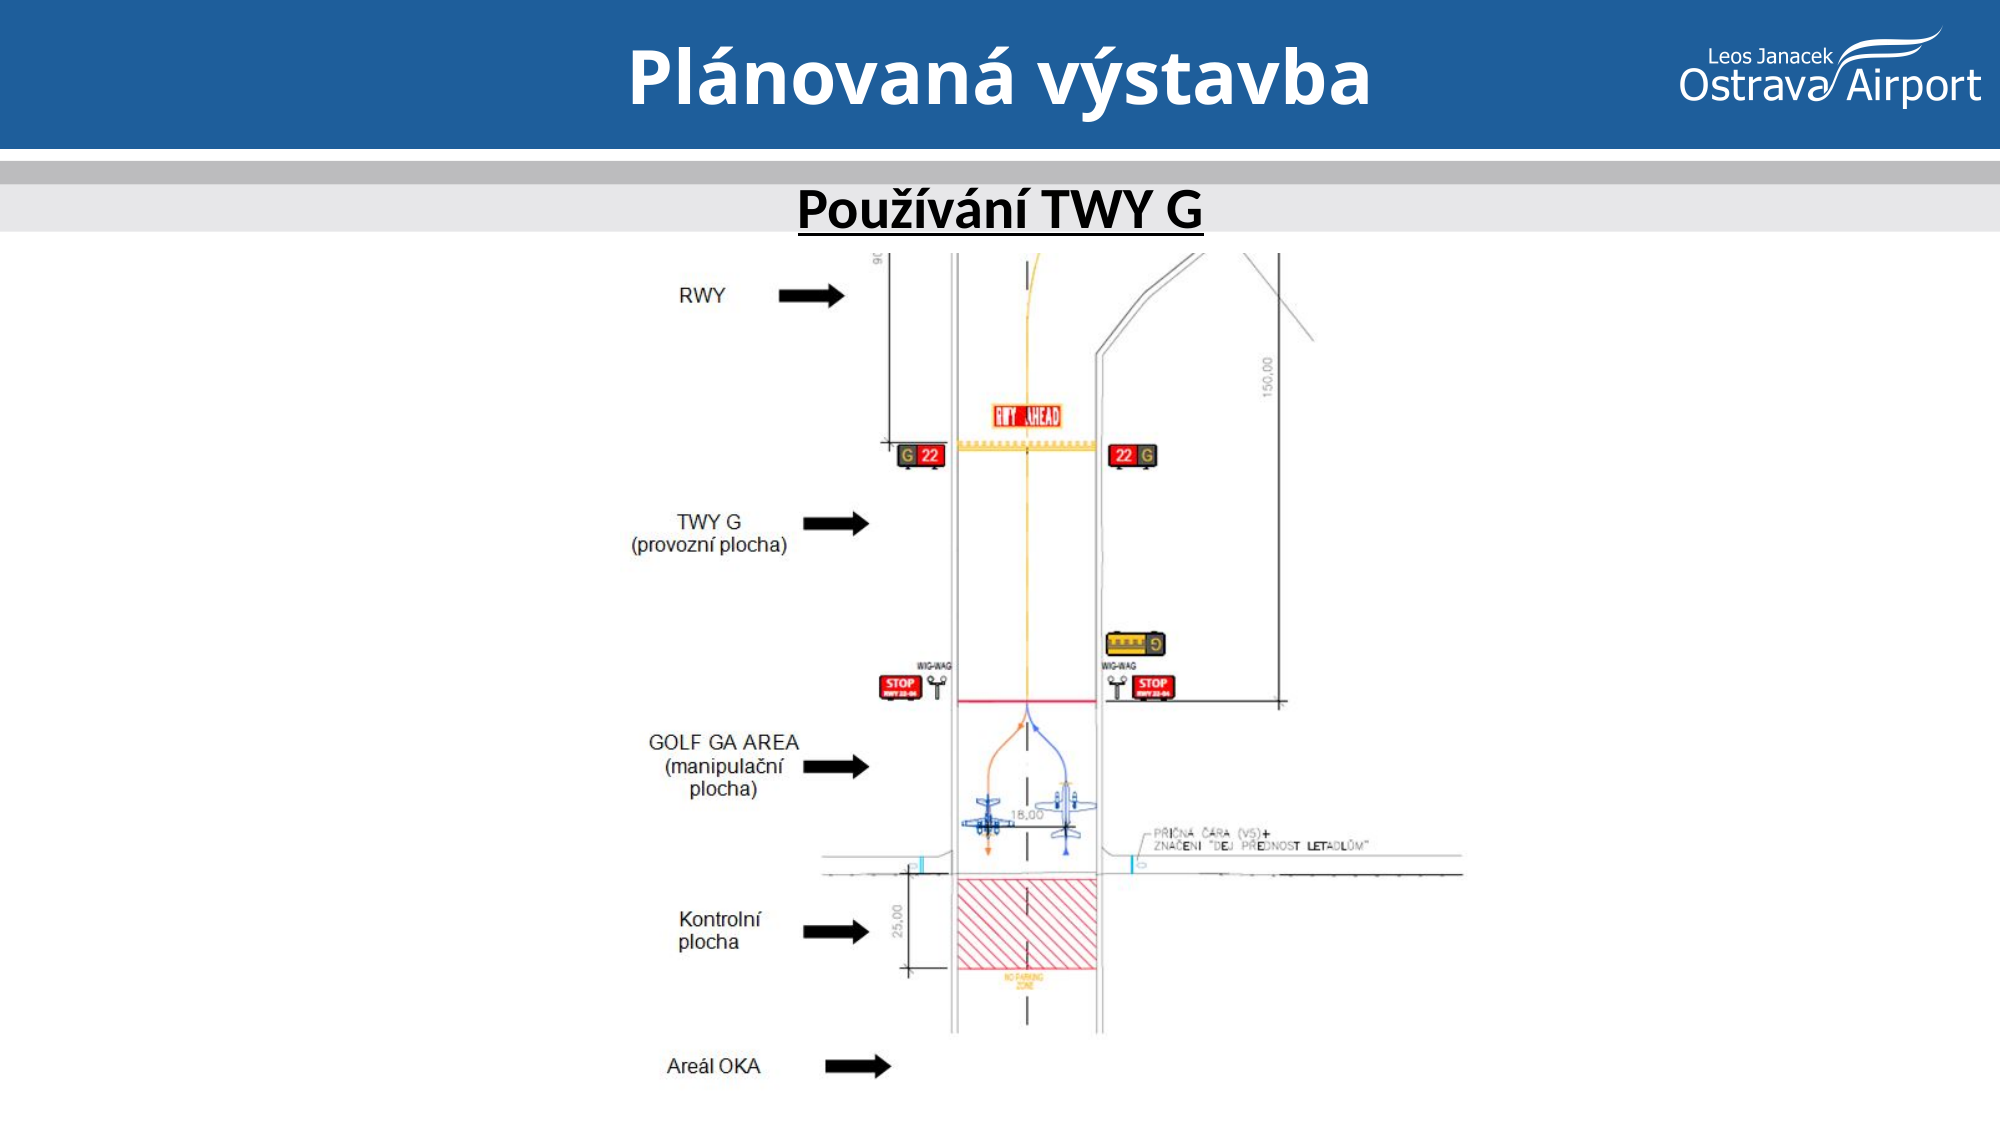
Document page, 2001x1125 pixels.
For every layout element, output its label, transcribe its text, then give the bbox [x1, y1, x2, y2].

picture [1662, 11, 2000, 137]
text_box Plánovaná výstavba [0, 0, 2000, 150]
picture [620, 253, 1471, 1102]
text_box Používání TWY G [0, 163, 2000, 278]
